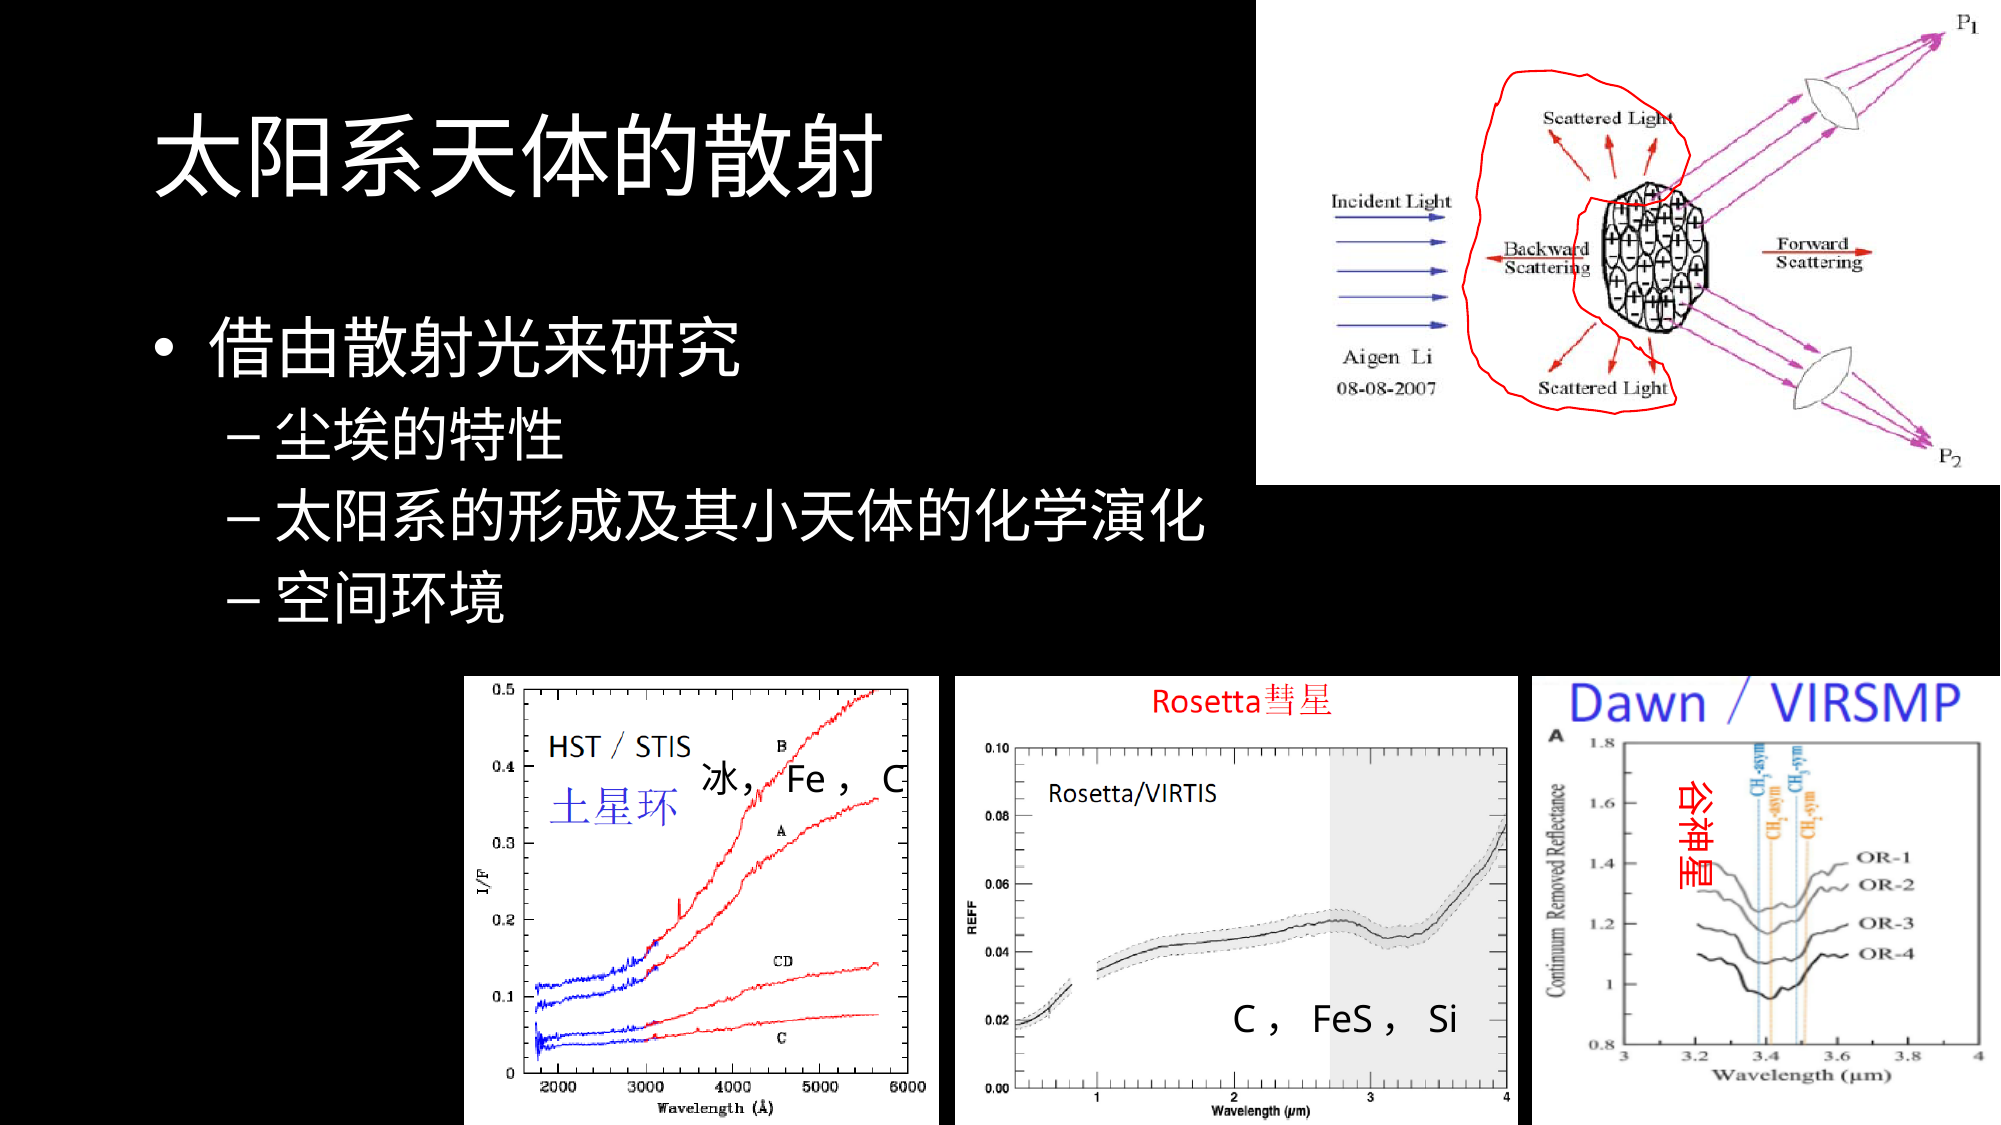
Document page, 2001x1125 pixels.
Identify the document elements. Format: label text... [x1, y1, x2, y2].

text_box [1256, 0, 2000, 485]
list 借由散射光来研究 尘埃的特性 太阳系的形成及其小天体的化学演化 空间环境 [137, 298, 1863, 1013]
picture [1532, 676, 2000, 1125]
title 太阳系天体的散射 [137, 45, 1256, 263]
picture [955, 676, 1518, 1125]
picture [464, 676, 939, 1125]
